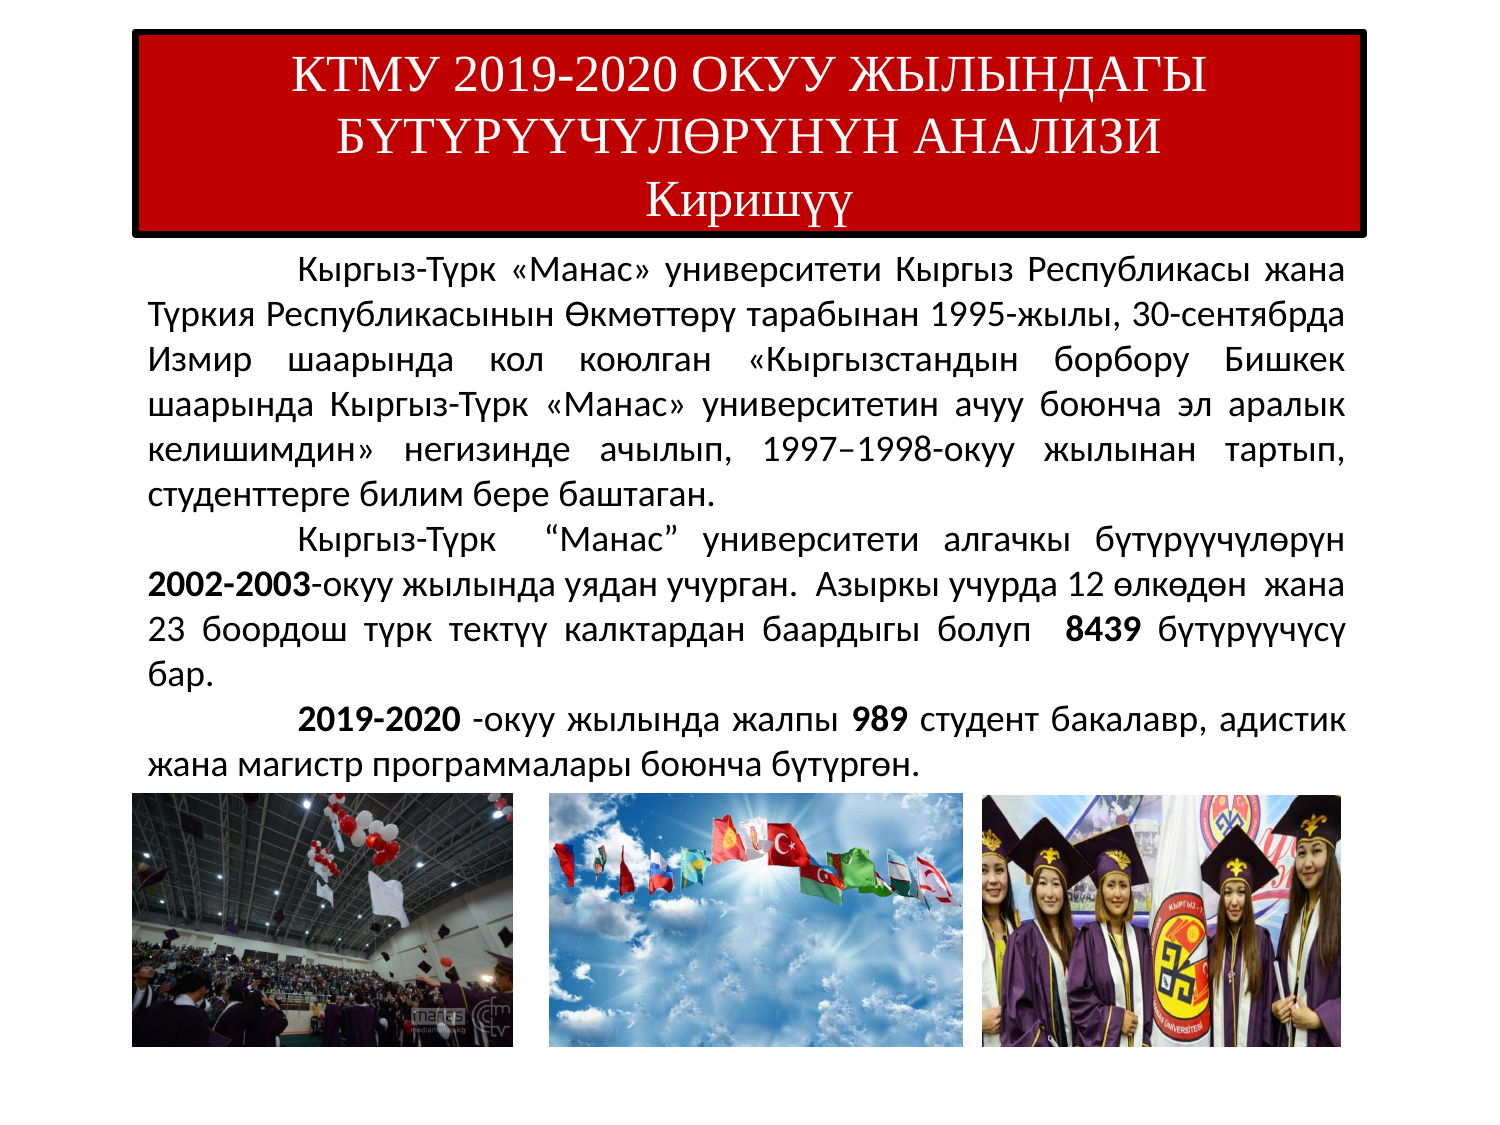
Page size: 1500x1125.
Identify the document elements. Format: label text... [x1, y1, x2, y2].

picture [548, 793, 963, 1048]
picture [132, 793, 513, 1048]
text_box Кыргыз-Түрк «Манас» университети Кыргыз Республикасы жана Түркия Республикасынын Өкмөттөрү тарабынан 1995-жылы, 30-сентябрда Измир шаарында кол коюлган «Кыргызстандын борбору Бишкек шаарында Кыргыз-Түрк «Манас» университетин ачуу боюнча эл аралык келишимдин» негизинде ачылып, 1997–1998-окуу жылынан тартып, студенттерге билим бере баштаган. Кыргыз-Түрк “Манас” университети алгачкы бүтүрүүчүлөрүн 2002-2003-окуу жылында уядан учурган. Азыркы учурда 12 өлкөдөн жана 23 боордош түрк тектүү калктардан баардыгы болуп 8439 бүтүрүүчүсү бар. 2019-2020 -окуу жылында жалпы 989 студент бакалавр, адистик жана магистр программалары боюнча бүтүргөн. [132, 236, 1362, 837]
picture [982, 795, 1341, 1048]
text_box КТМУ 2019-2020 ОКУУ ЖЫЛЫНДАГЫ БҮТҮРҮҮЧҮЛӨРҮНҮН АНАЛИЗИ Киришүү [135, 32, 1364, 235]
